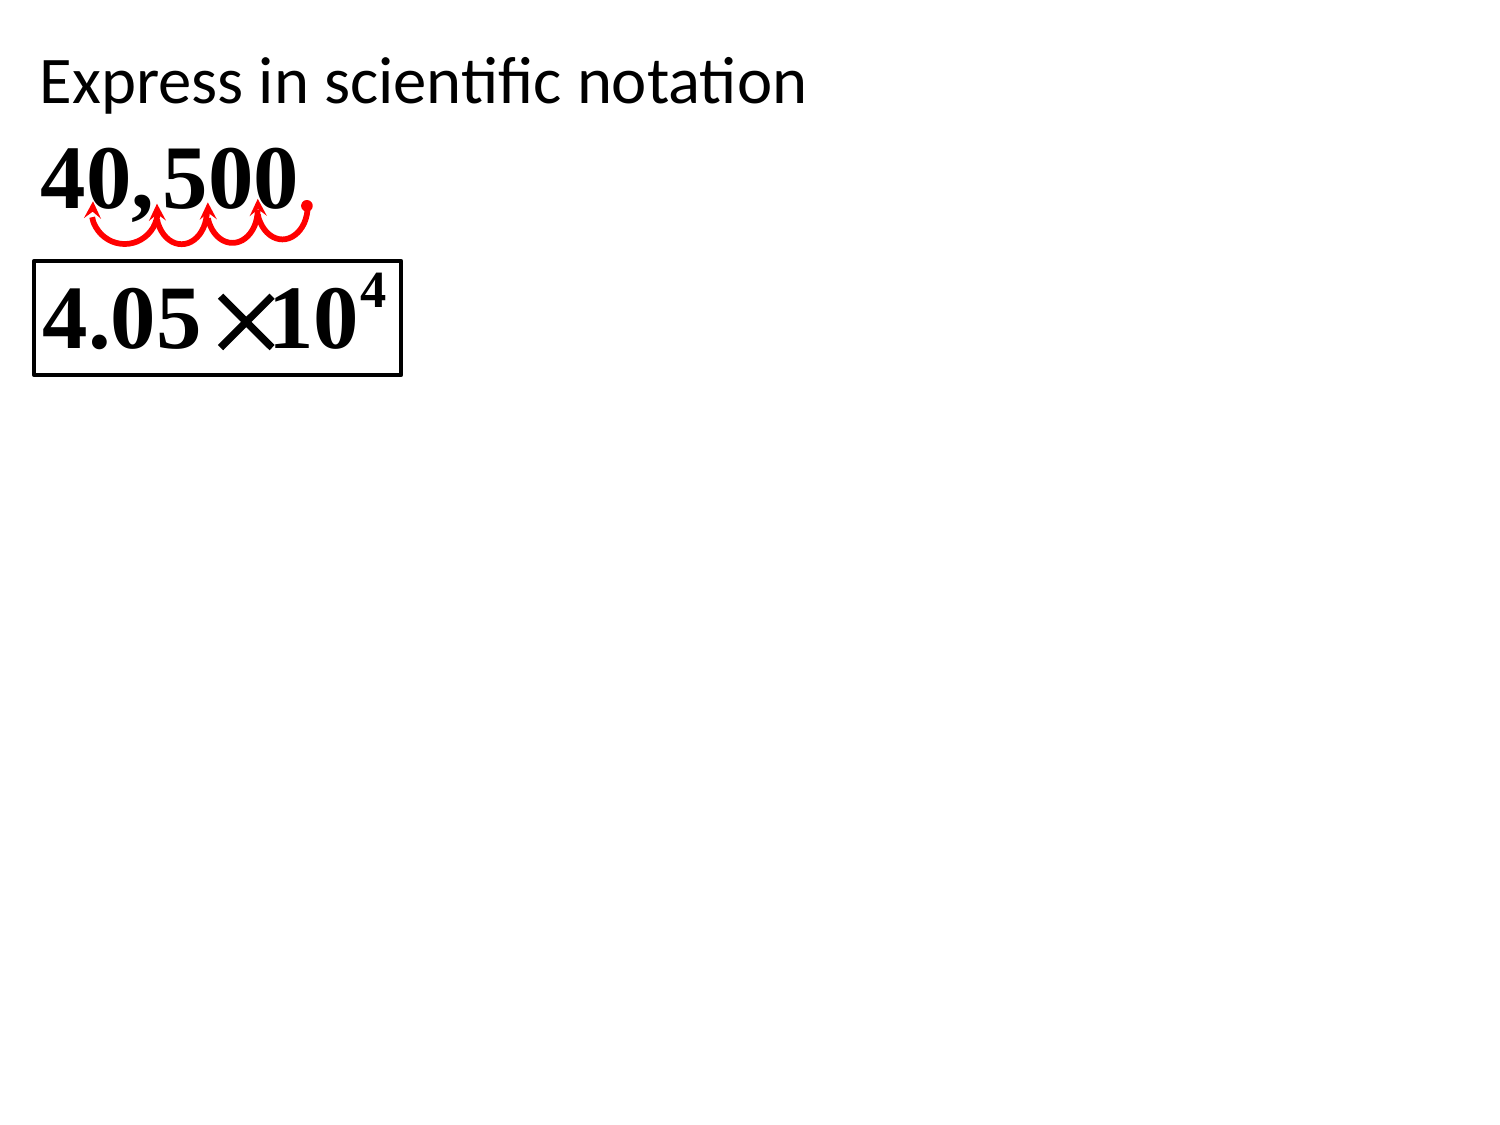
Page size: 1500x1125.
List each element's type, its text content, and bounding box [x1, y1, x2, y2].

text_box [30, 249, 402, 371]
text_box Express in scientific notation [24, 28, 1475, 124]
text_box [28, 124, 317, 247]
